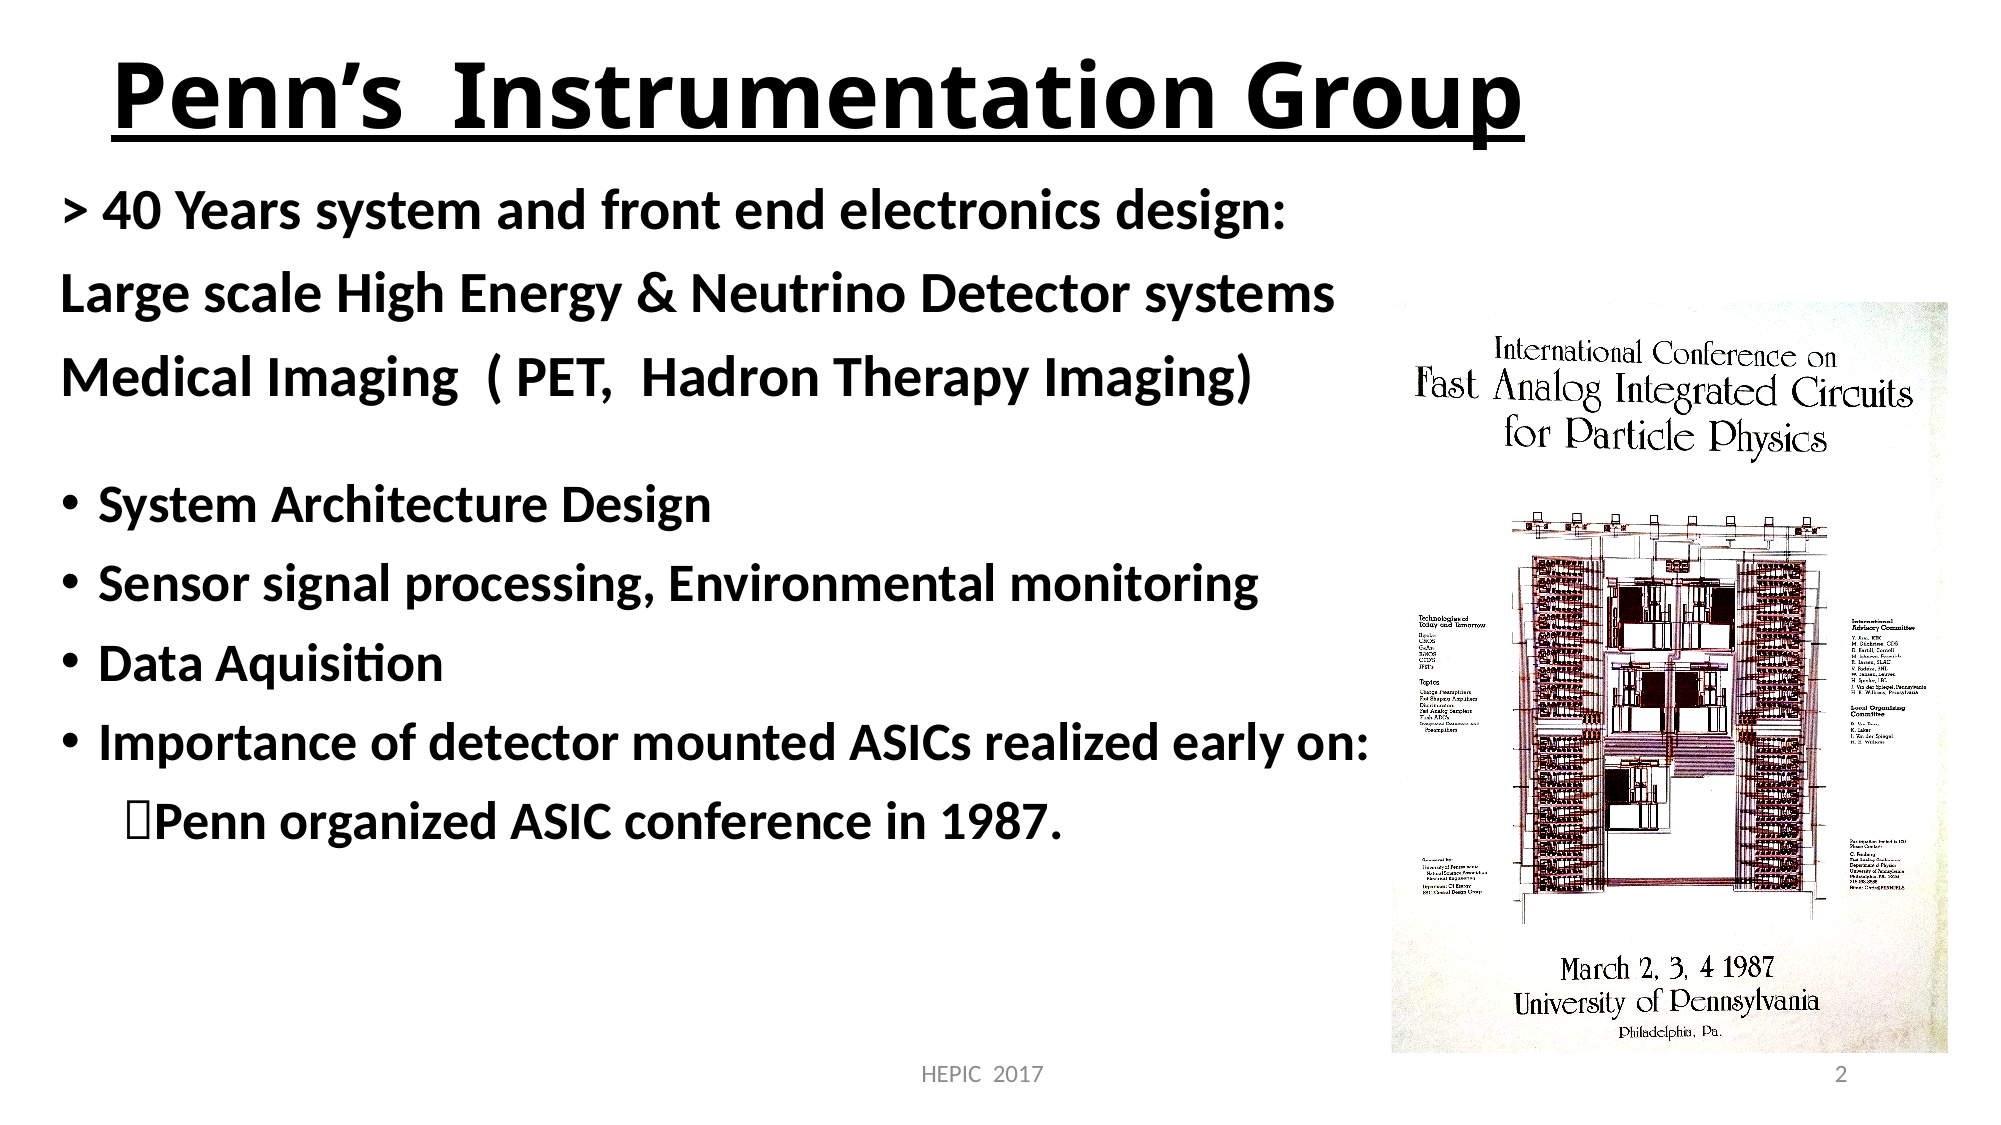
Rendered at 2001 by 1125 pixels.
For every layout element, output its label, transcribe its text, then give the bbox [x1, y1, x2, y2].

slide_number 2 [1412, 1053, 1863, 1103]
picture [1391, 302, 1948, 1053]
footer HEPIC 2017 [662, 1042, 1338, 1103]
title Penn’s Instrumentation Group [95, 29, 1821, 168]
list > 40 Years system and front end electronics design: Large scale High Energy & Neutrino Detector systems Medical Imaging ( PET, Hadron Therapy Imaging) System Architecture Design Sensor signal processing, Environmental monitoring Data Aquisition Importance of detector mounted ASICs realized early on: Penn organized ASIC conference in 1987. [45, 171, 1938, 1063]
